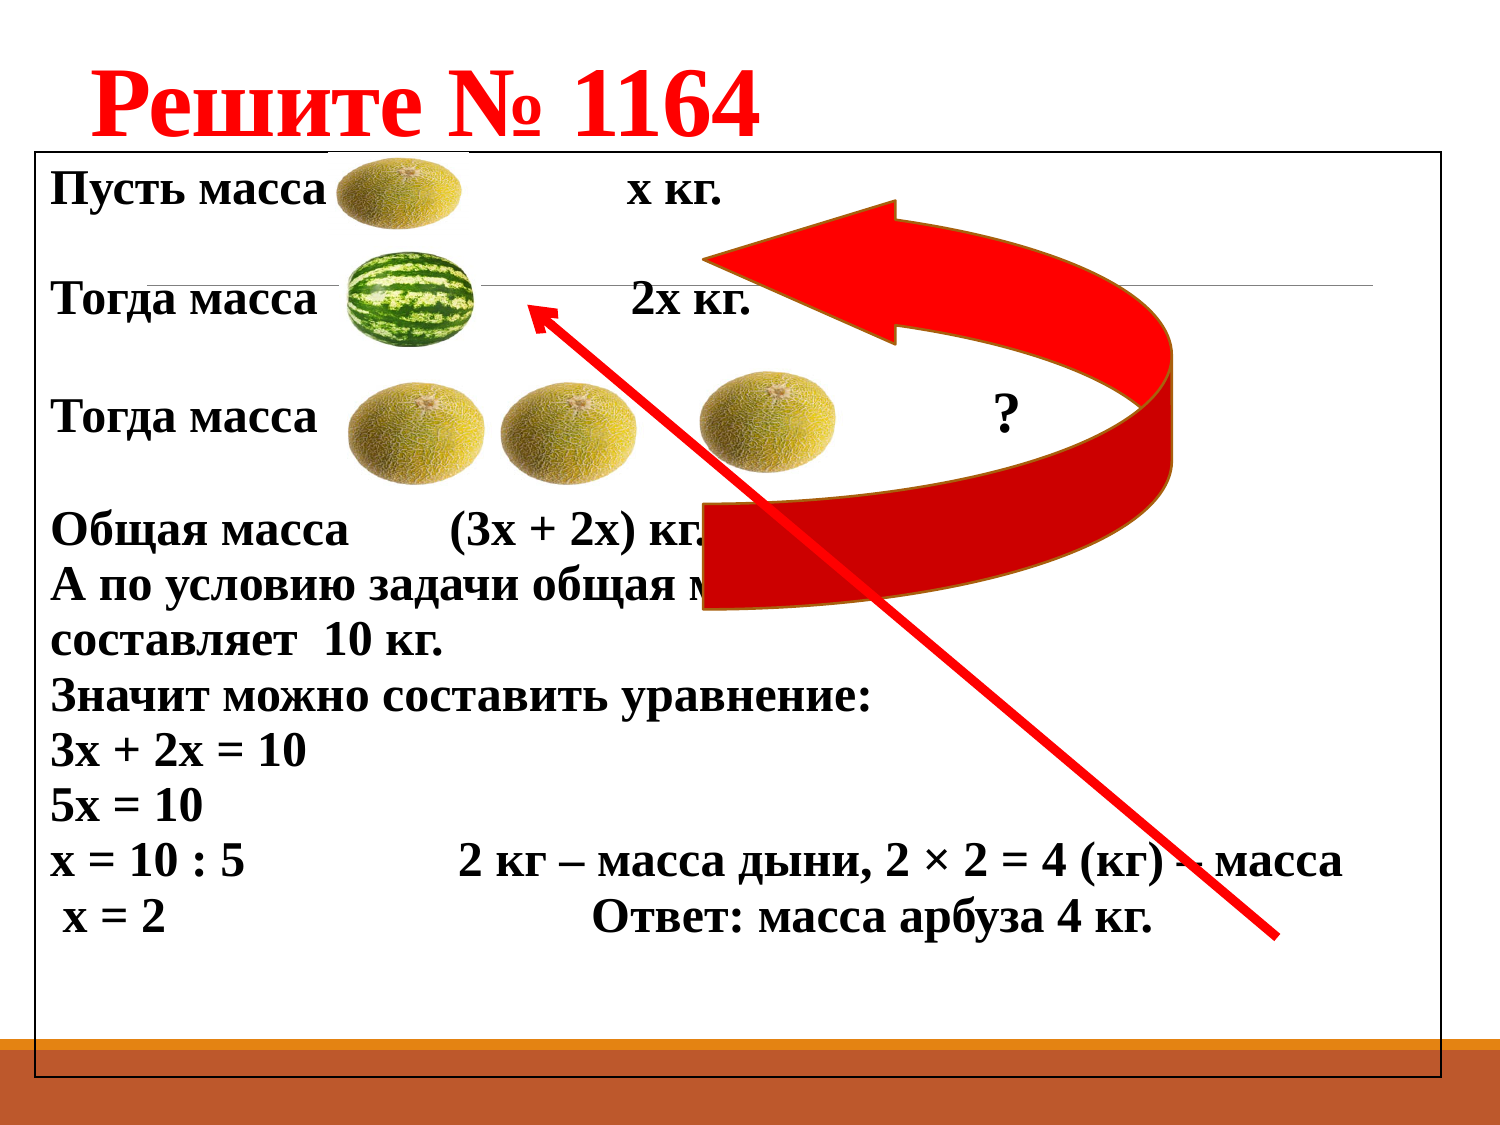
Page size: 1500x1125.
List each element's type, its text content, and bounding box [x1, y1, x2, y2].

title Решите № 1164 [75, 45, 1425, 151]
text_box [701, 199, 1142, 301]
picture [327, 151, 470, 235]
table_header Пусть масса х кг. Тогда масса 2х кг. Тогда масса ? Общая масса (3х + 2х) кг. А по условию задачи общая масса составляет 10 кг. Значит можно составить уравнение: 3х + 2х = 10 5х = 10 х = 10 : 5 2 кг – масса дыни, 2 × 2 = 4 (кг) – масса х = 2 Ответ: масса арбуза 4 кг. [36, 153, 1440, 1076]
picture [339, 245, 481, 352]
picture [339, 374, 526, 493]
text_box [526, 304, 1278, 938]
